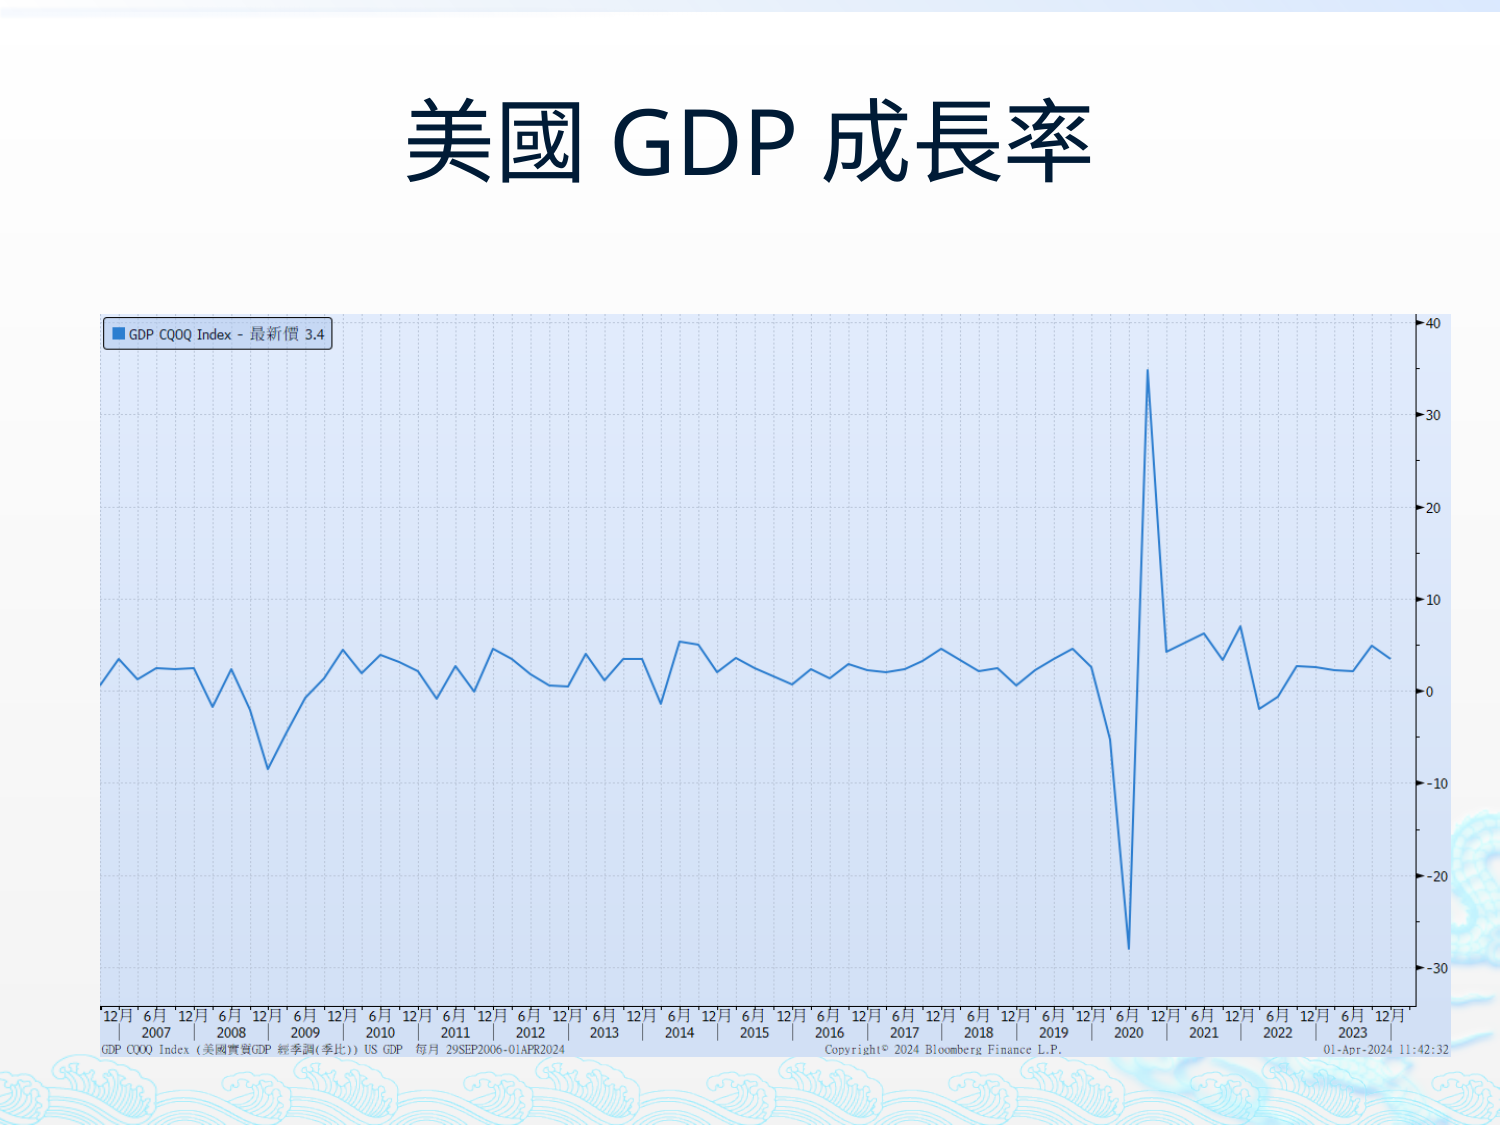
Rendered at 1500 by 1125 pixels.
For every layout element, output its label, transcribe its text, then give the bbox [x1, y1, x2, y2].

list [99, 313, 1451, 1058]
title 美國GDP成長率 [75, 45, 1425, 233]
